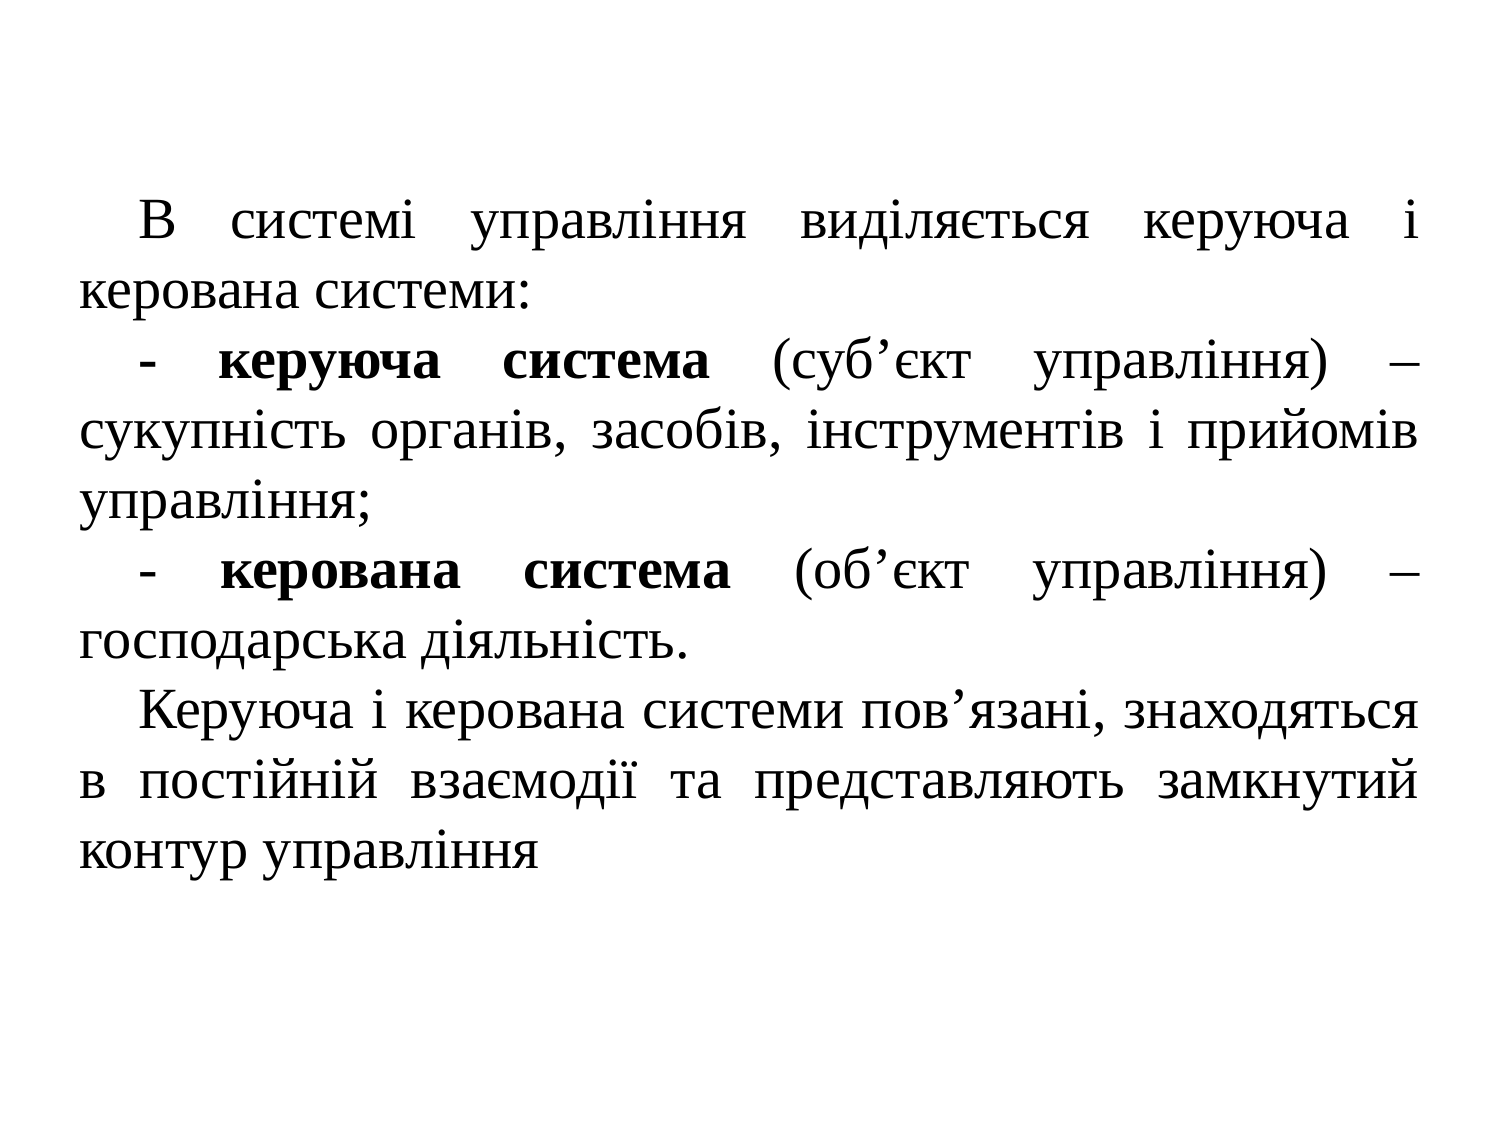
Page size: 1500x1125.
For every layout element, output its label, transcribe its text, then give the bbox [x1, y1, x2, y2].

text_box В системі управління виділяється керуюча і керована системи: - керуюча система (суб’єкт управління) – сукупність органів, засобів, інструментів і прийомів управління; - керована система (об’єкт управління) – господарська діяльність. Керуюча і керована системи пов’язані, знаходяться в постійній взаємодії та представляють замкнутий контур управління [64, 172, 1435, 888]
